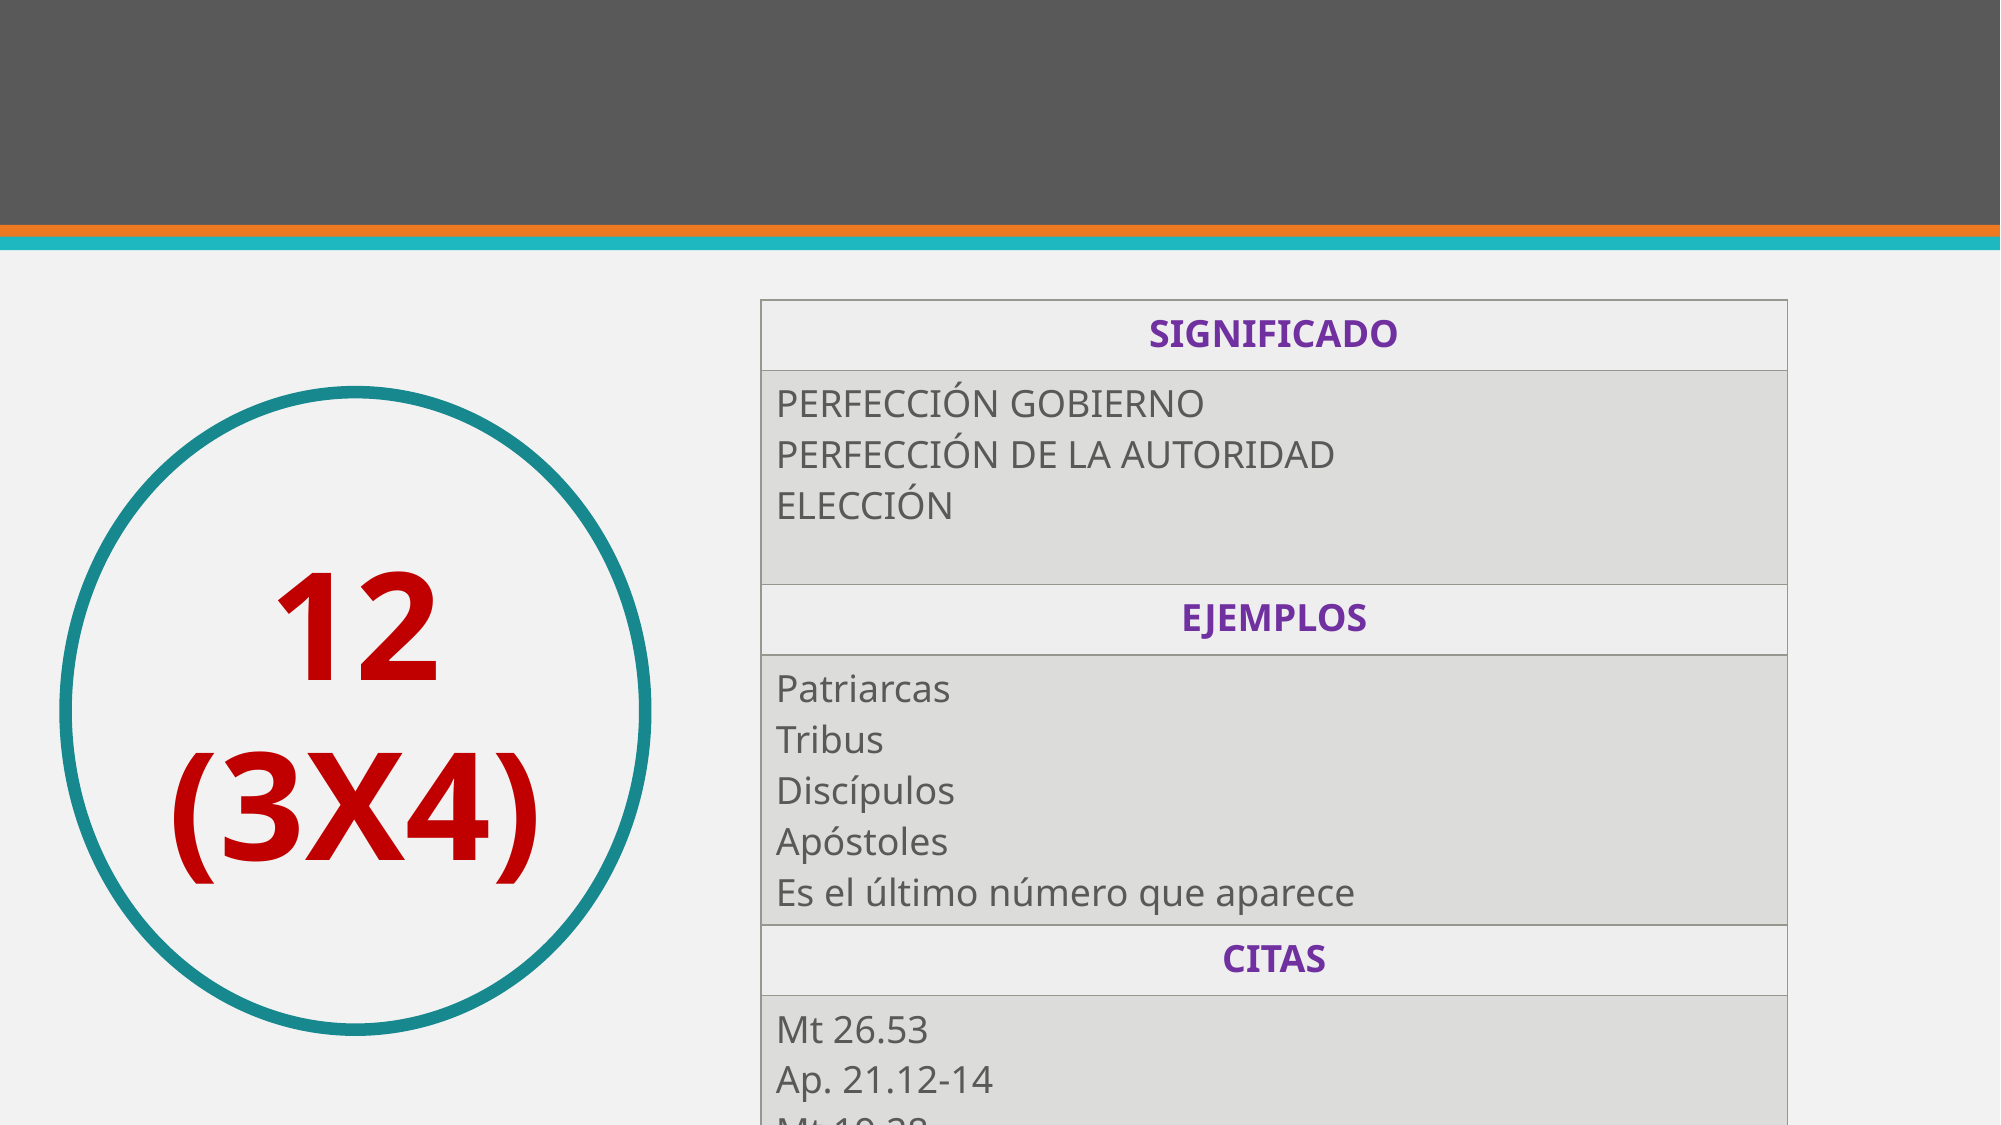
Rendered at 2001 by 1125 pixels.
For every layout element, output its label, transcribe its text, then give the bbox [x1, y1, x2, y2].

table_cell PERFECCIÓN GOBIERNO PERFECCIÓN DE LA AUTORIDAD ELECCIÓN [762, 371, 1787, 584]
table_header SIGNIFICADO [762, 301, 1787, 370]
table_cell Mt 26.53 Ap. 21.12-14 Mt 19.28 Ap 22.2 [762, 996, 1787, 1125]
table_cell EJEMPLOS [762, 585, 1787, 654]
table_cell CITAS [762, 926, 1787, 995]
table_cell Patriarcas Tribus Discípulos Apóstoles Es el último número que aparece [762, 656, 1787, 924]
text_box 12 (3X4) [64, 391, 647, 1031]
